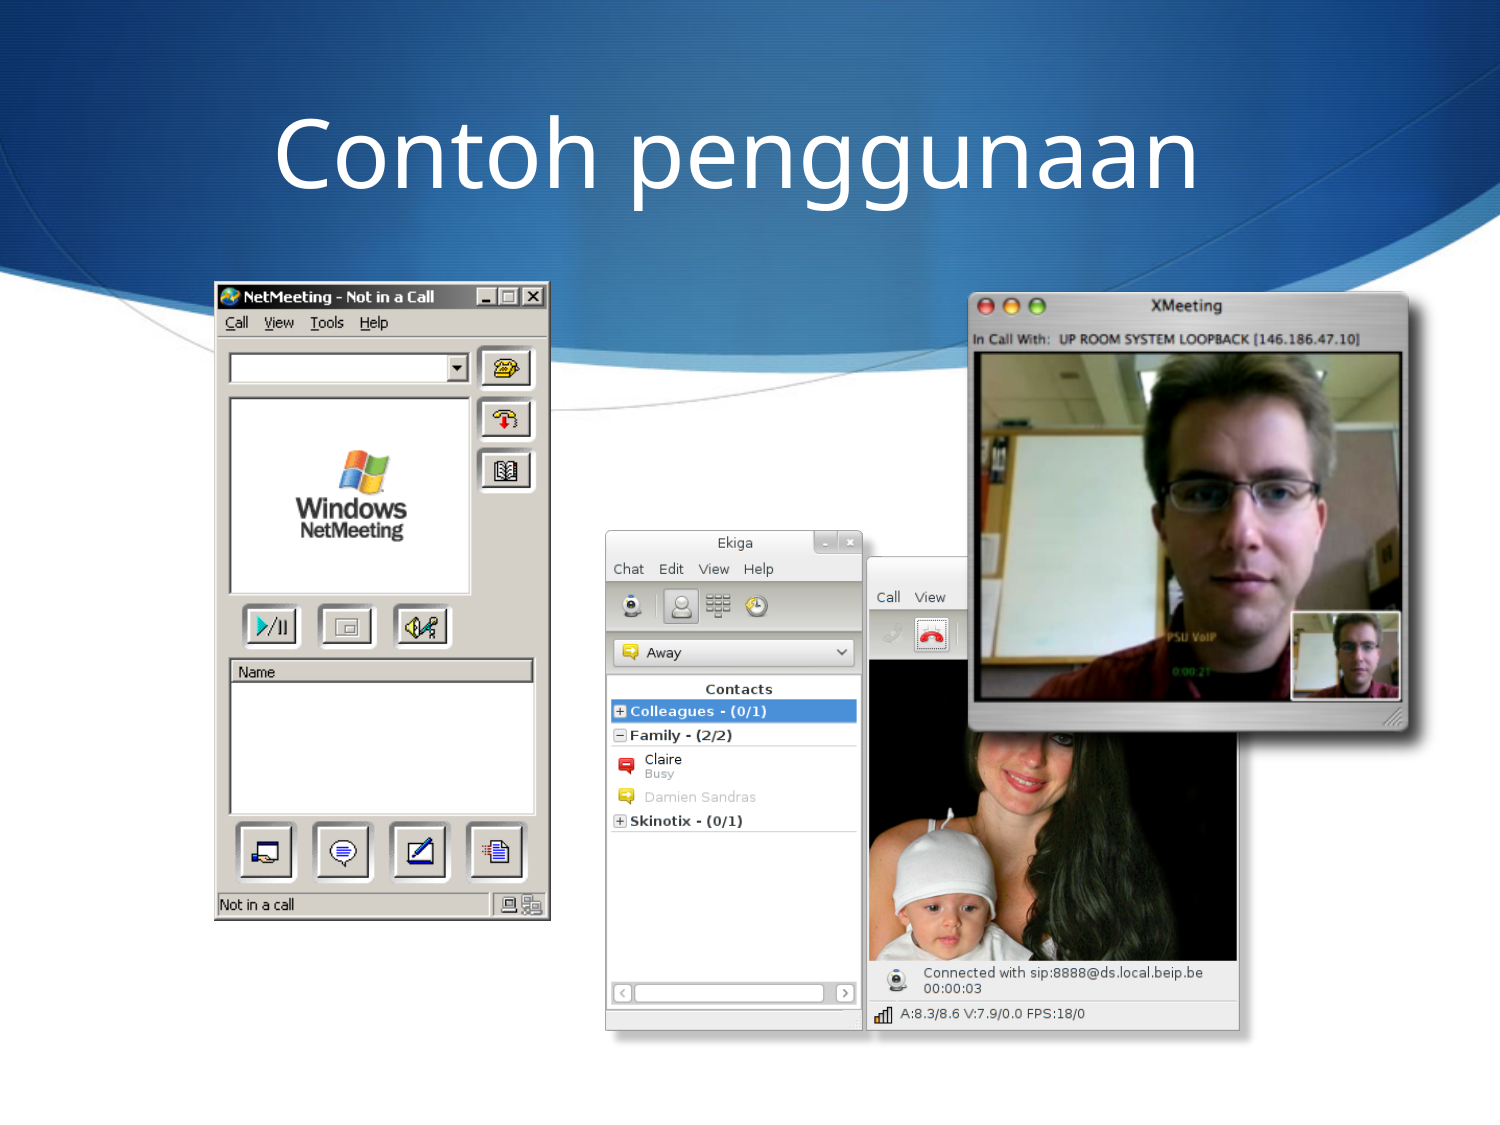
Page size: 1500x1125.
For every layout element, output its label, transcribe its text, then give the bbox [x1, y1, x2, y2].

picture [0, 0, 1500, 1125]
title Contoh penggunaan [75, 56, 1425, 245]
